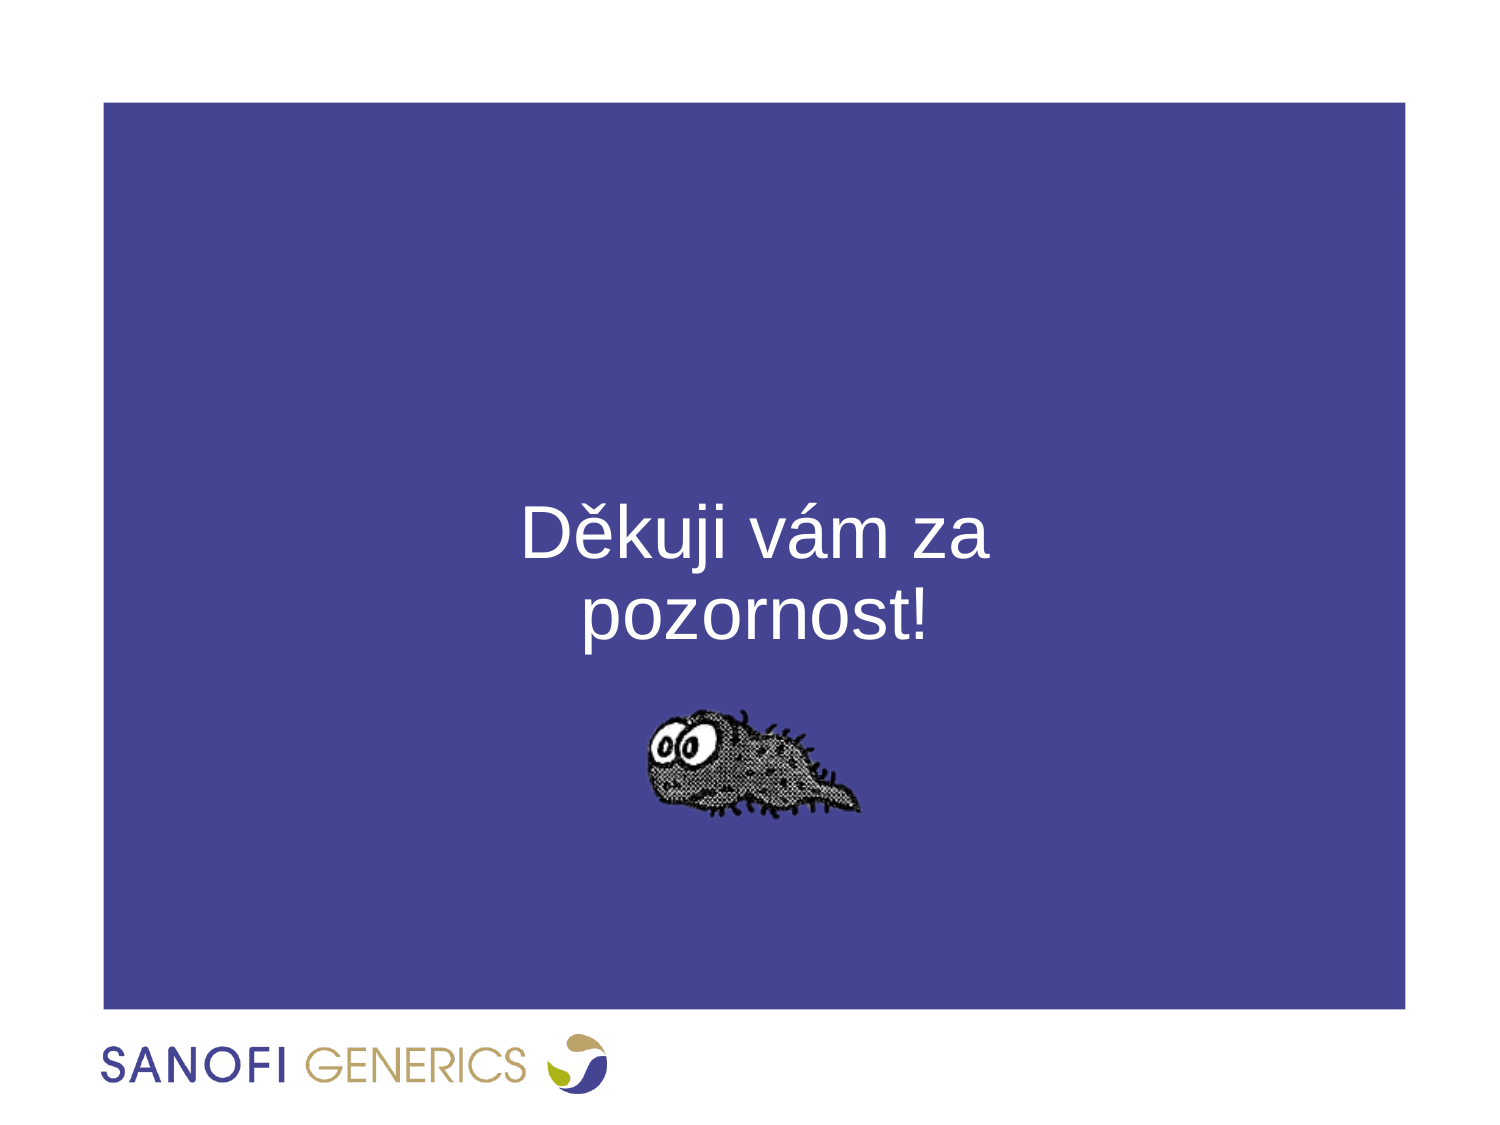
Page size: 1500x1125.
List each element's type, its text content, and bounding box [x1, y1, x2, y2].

text_box [103, 102, 1406, 1010]
picture [0, 0, 1500, 1125]
title Děkuji vám za pozornost! [347, 493, 1164, 632]
